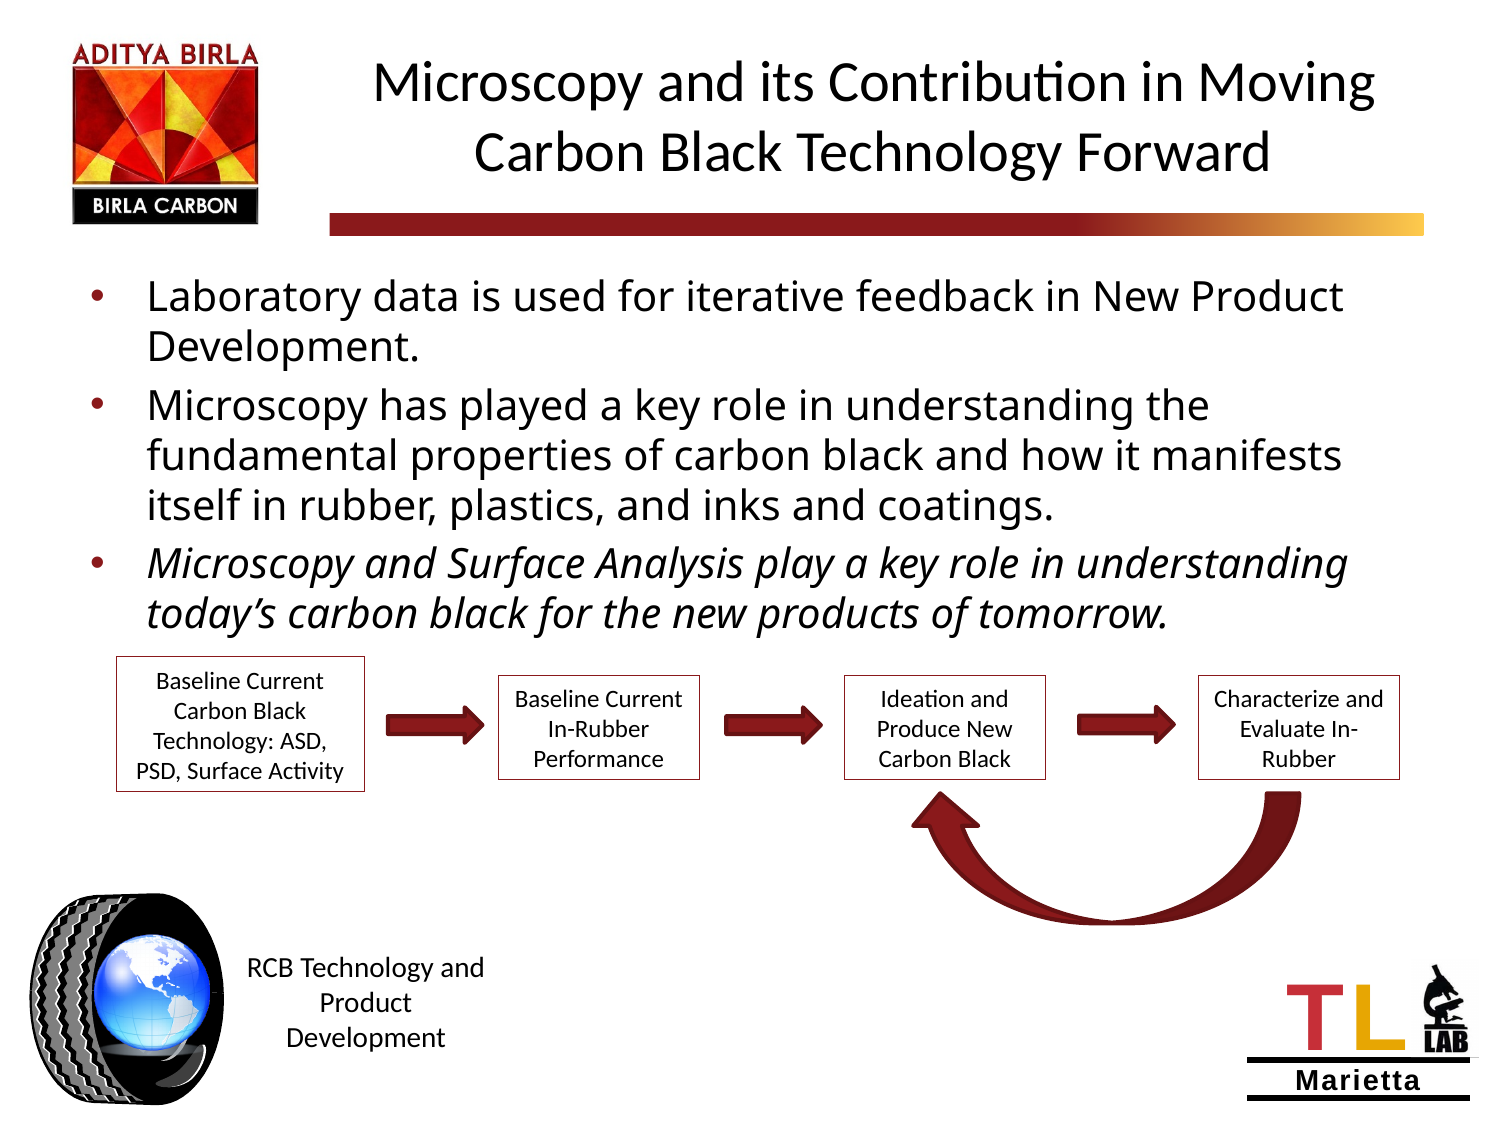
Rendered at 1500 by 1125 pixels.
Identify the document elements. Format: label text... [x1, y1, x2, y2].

text_box Baseline Current In-Rubber Performance [498, 675, 700, 780]
text_box Characterize and Evaluate In-Rubber [1198, 675, 1400, 780]
title Microscopy and its Contribution in Moving Carbon Black Technology Forward [324, 19, 1424, 207]
picture [29, 892, 225, 1107]
list Laboratory data is used for iterative feedback in New Product Development. Microscopy has played a key role in understanding the fundamental properties of carbon black and how it manifests itself in rubber, plastics, and inks and coatings. Microscopy and Surface Analysis play a key role in understanding today’s carbon black for the new products of tomorrow. [75, 262, 1425, 1005]
picture [1214, 951, 1500, 1125]
text_box [911, 791, 1302, 926]
picture [52, 23, 278, 244]
text_box Baseline Current Carbon Black Technology: ASD, PSD, Surface Activity [116, 656, 365, 792]
text_box [1077, 704, 1176, 745]
text_box RCB Technology and Product Development [229, 941, 506, 1062]
text_box [724, 705, 823, 745]
text_box [385, 705, 485, 745]
text_box Ideation and Produce New Carbon Black [844, 675, 1046, 780]
